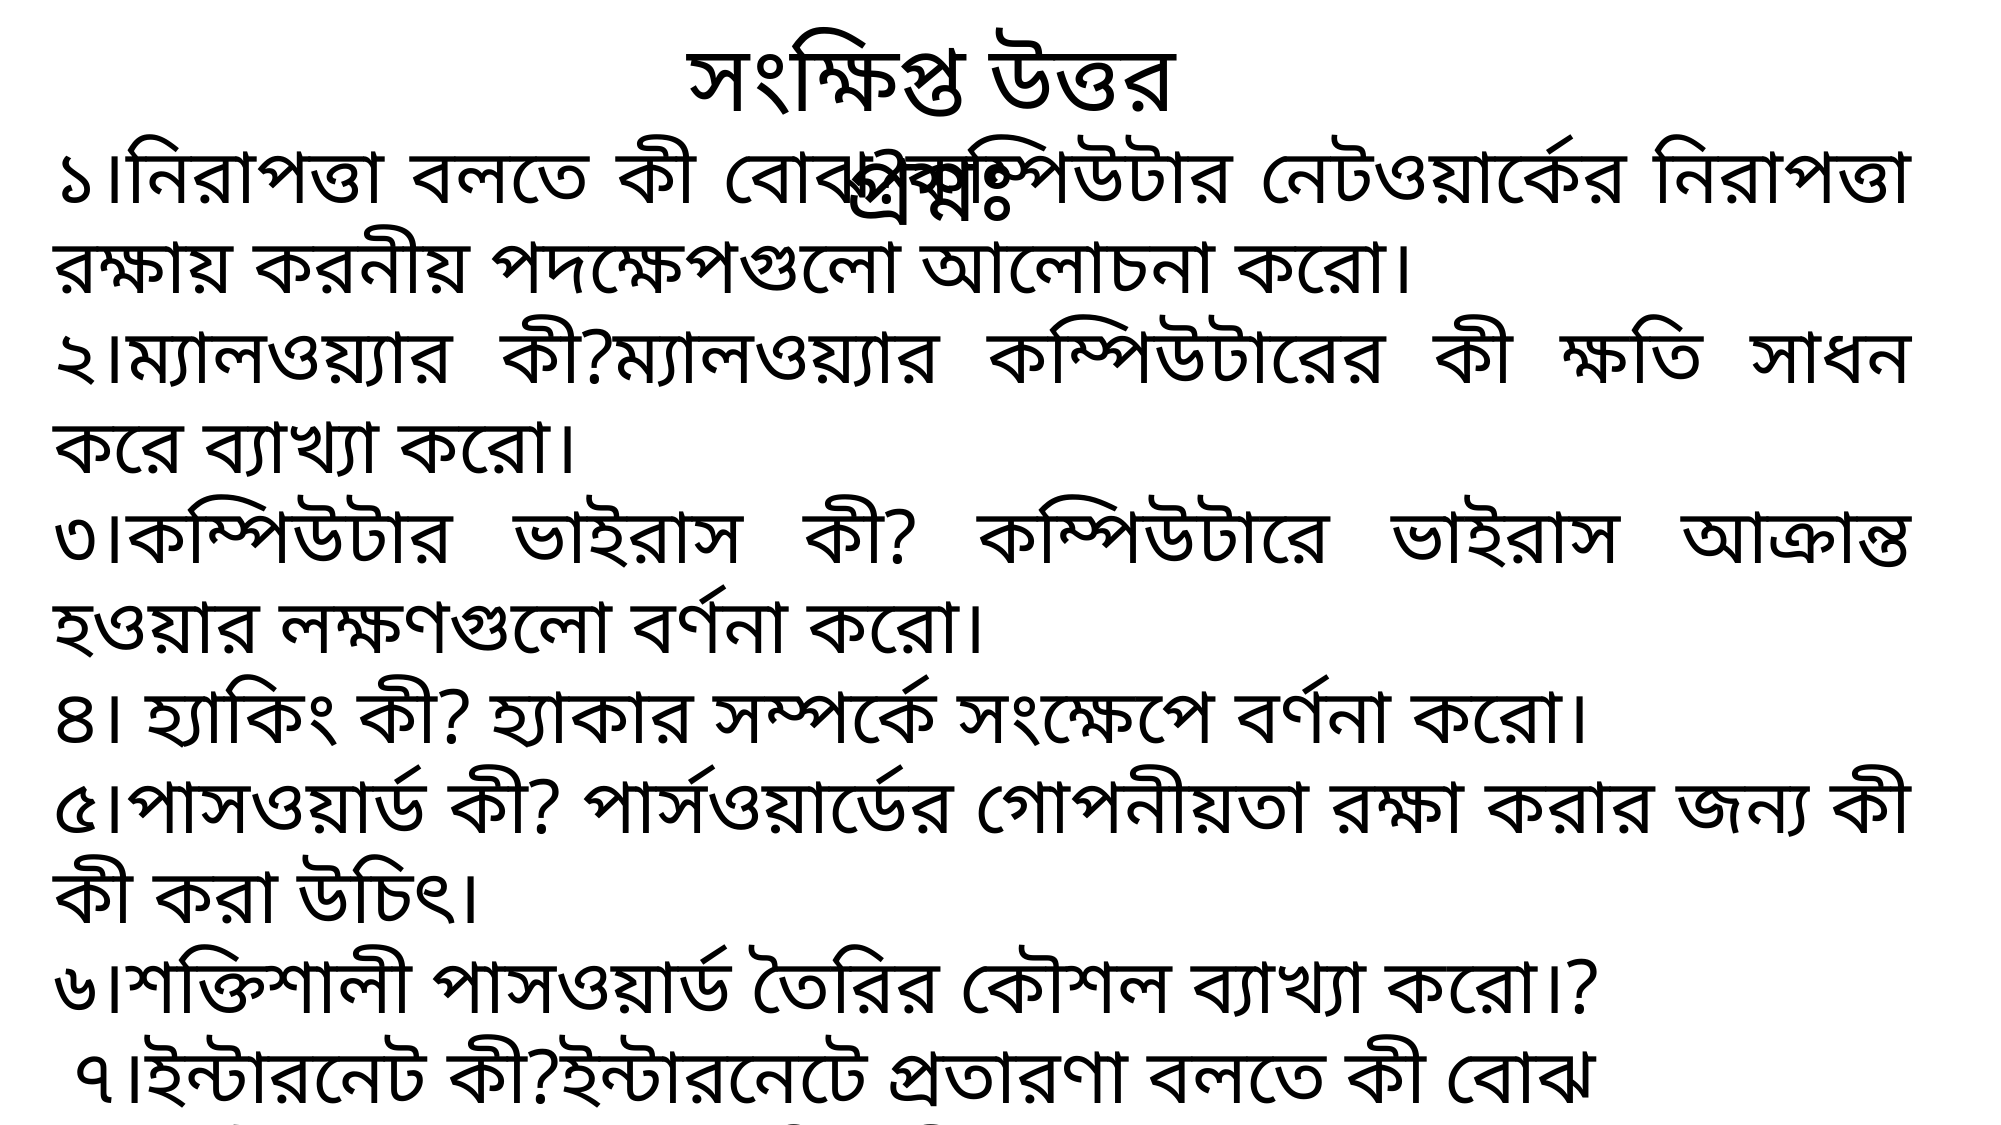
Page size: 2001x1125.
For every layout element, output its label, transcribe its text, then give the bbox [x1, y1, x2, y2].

text_box সংক্ষিপ্ত উত্তর প্রশ্নঃ [592, 12, 1272, 121]
text_box ১।নিরাপত্তা বলতে কী বোঝ?কম্পিউটার নেটওয়ার্কের নিরাপত্তা রক্ষায় করনীয় পদক্ষেপগুলো আলোচনা করো। ২।ম্যালওয়্যার কী?ম্যালওয়্যার কম্পিউটারের কী ক্ষতি সাধন করে ব্যাখ্যা করো। ৩।কম্পিউটার ভাইরাস কী? কম্পিউটারে ভাইরাস আক্রান্ত হওয়ার লক্ষণগুলো বর্ণনা করো। ৪। হ্যাকিং কী? হ্যাকার সম্পর্কে সংক্ষেপে বর্ণনা করো। ৫।পাসওয়ার্ড কী? পার্সওয়ার্ডের গোপনীয়তা রক্ষা করার জন্য কী কী করা উচিৎ। ৬।শক্তিশালী পাসওয়ার্ড তৈরির কৌশল ব্যাখ্যা করো।? ৭।ইন্টারনেট কী?ইন্টারনেটে প্রতারণা বলতে কী বোঝ ৮।”সাইবার অপরাধ একটি শস্তিযোগ্য অপরাধ”-ব্যাখ্যা করো। [38, 121, 1927, 1125]
